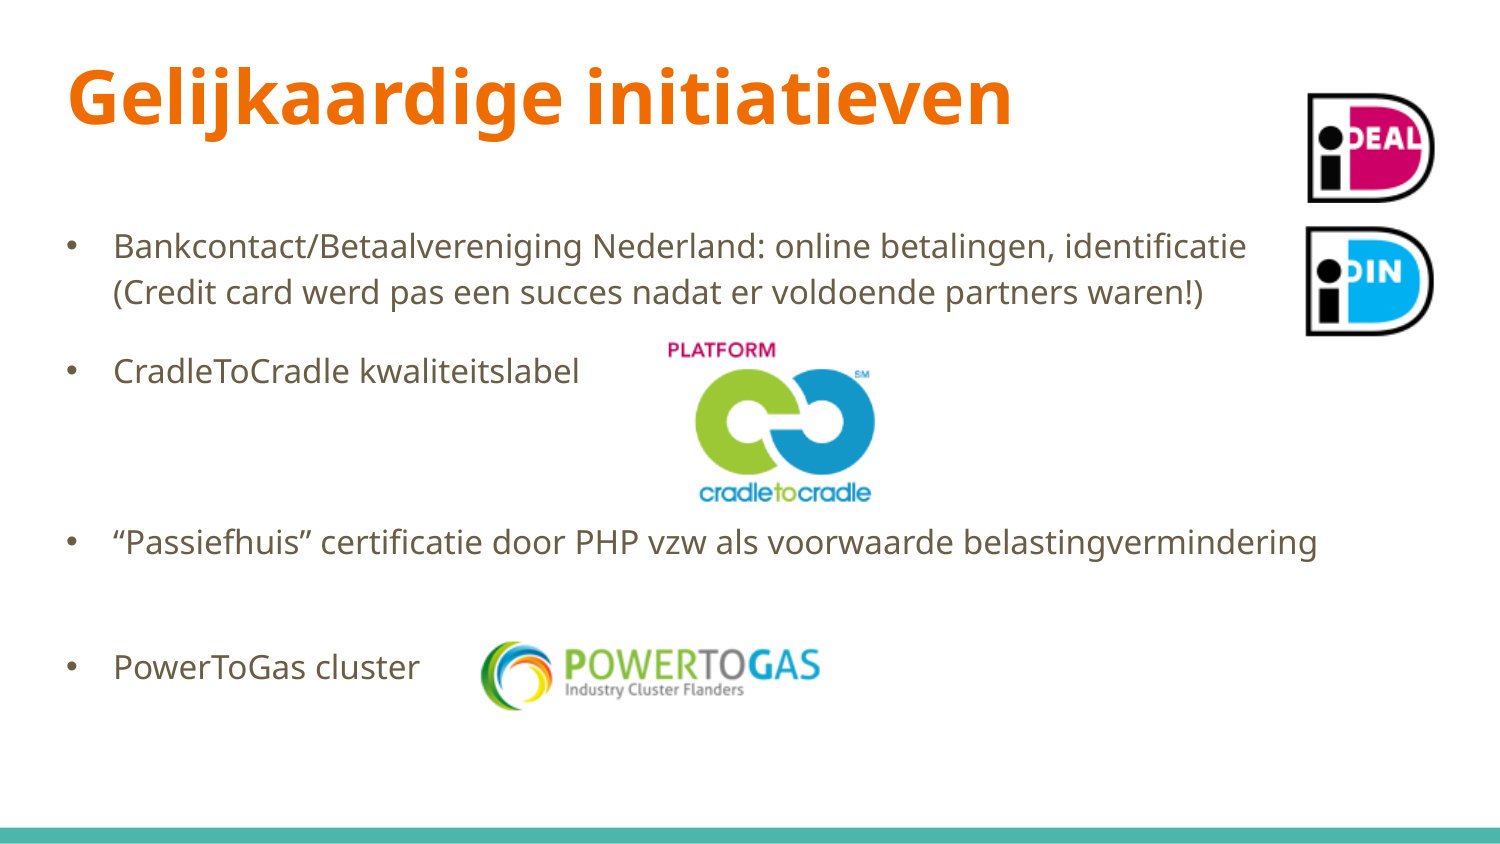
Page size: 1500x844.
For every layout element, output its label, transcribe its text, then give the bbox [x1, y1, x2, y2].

picture [651, 328, 888, 519]
title Gelijkaardige initiatieven [51, 34, 1449, 151]
picture [1274, 61, 1453, 349]
list Bankcontact/Betaalvereniging Nederland: online betalingen, identificatie (Credit card werd pas een succes nadat er voldoende partners waren!) CradleToCradle kwaliteitslabel “Passiefhuis” certificatie door PHP vzw als voorwaarde belastingvermindering PowerToGas cluster [51, 203, 1449, 797]
picture [449, 609, 863, 748]
